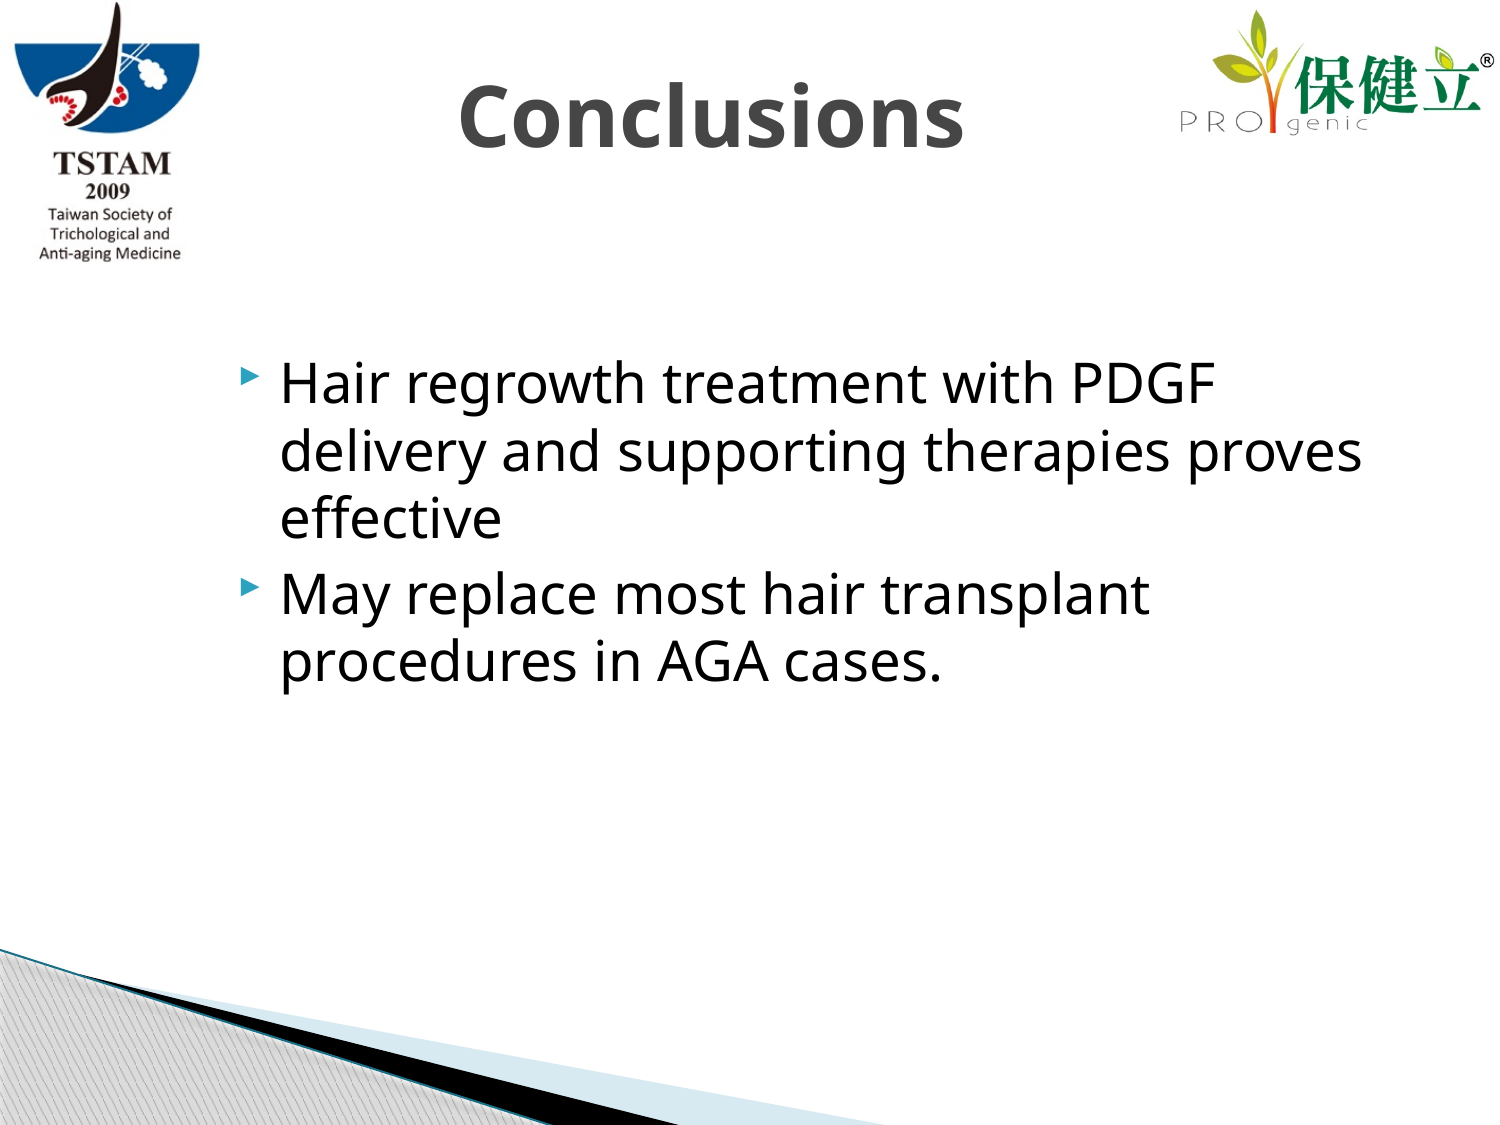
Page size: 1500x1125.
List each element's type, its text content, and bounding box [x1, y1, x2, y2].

picture [1169, 0, 1500, 142]
list Hair regrowth treatment with PDGF delivery and supporting therapies proves effective May replace most hair transplant procedures in AGA cases. [204, 339, 1412, 835]
picture [0, 0, 211, 268]
title Conclusions [441, 19, 1034, 207]
